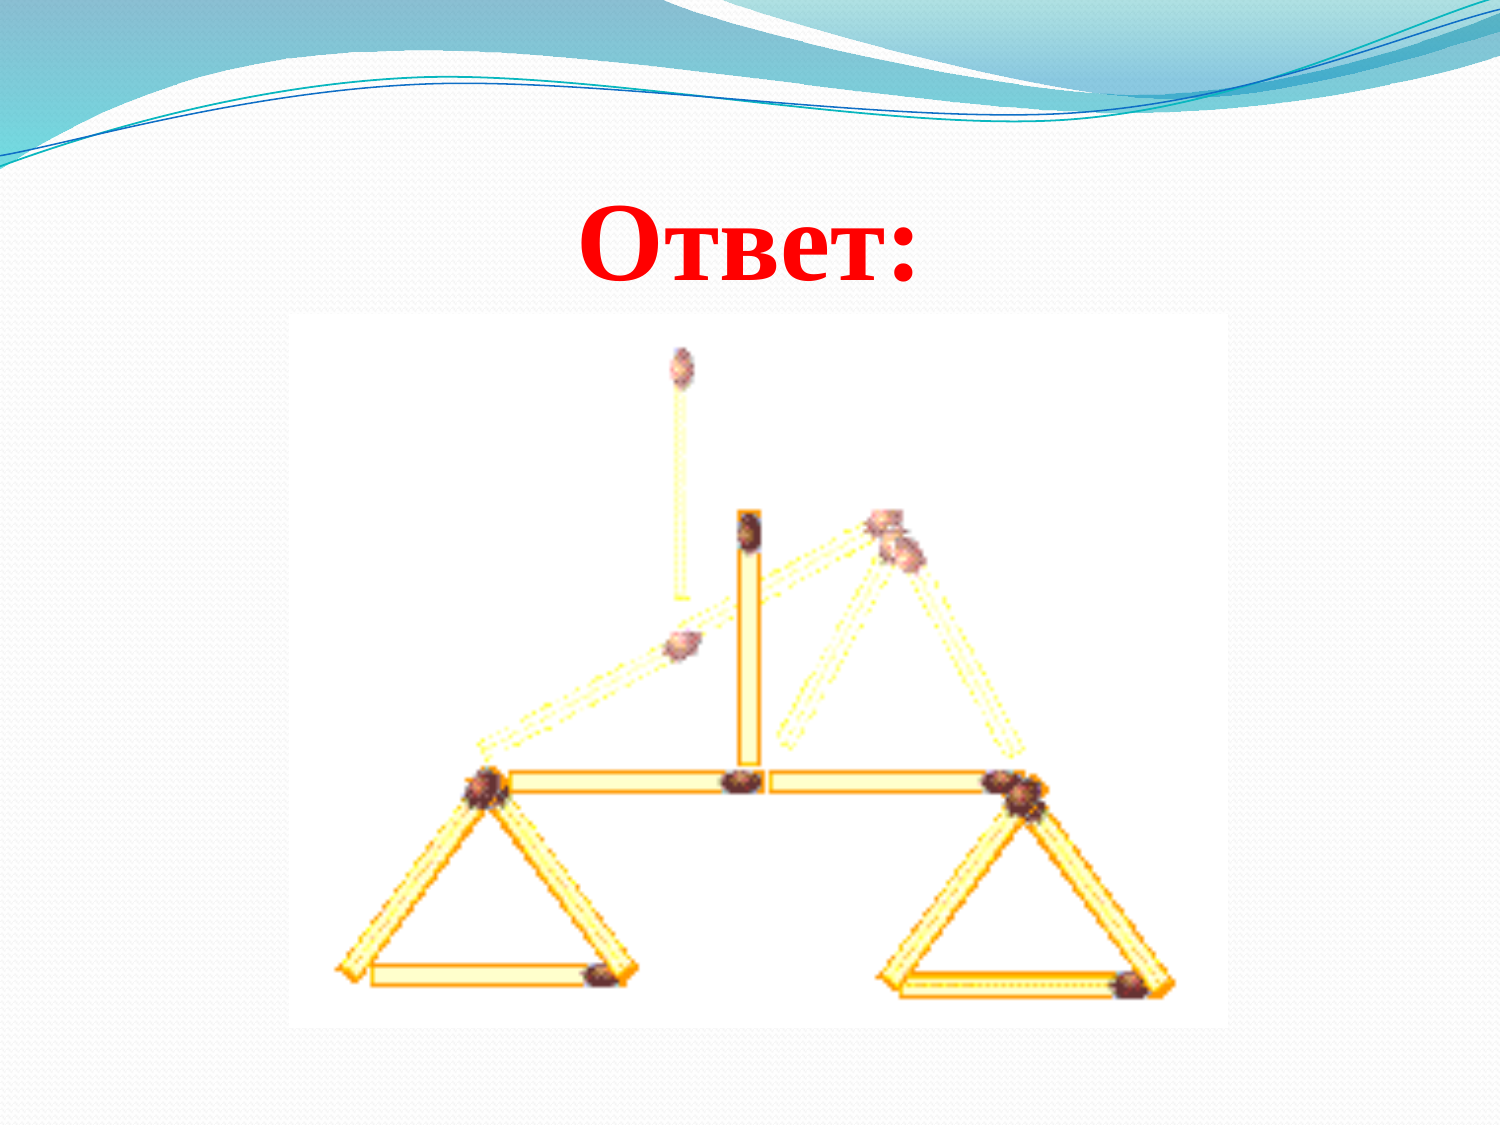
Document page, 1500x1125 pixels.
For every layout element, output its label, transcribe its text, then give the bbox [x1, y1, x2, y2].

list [288, 314, 1228, 1029]
title Ответ: [75, 115, 1425, 303]
